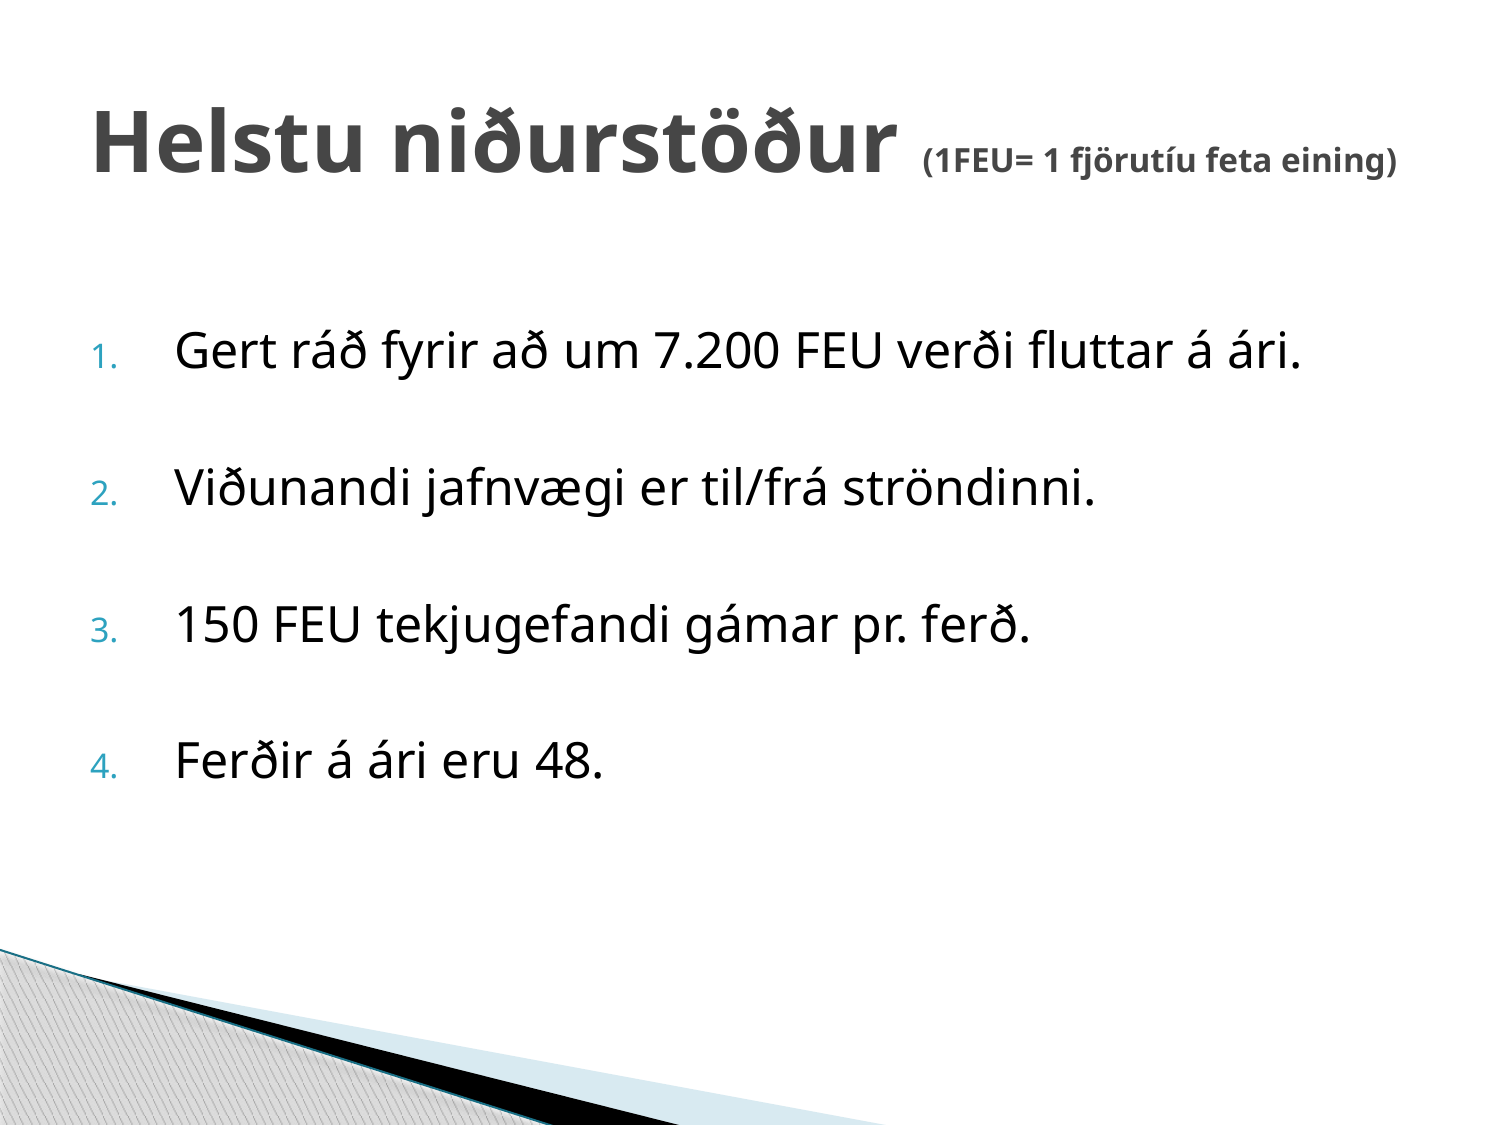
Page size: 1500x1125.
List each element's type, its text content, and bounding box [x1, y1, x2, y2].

list Gert ráð fyrir að um 7.200 FEU verði fluttar á ári. Viðunandi jafnvægi er til/frá ströndinni. 150 FEU tekjugefandi gámar pr. ferð. Ferðir á ári eru 48. [74, 242, 1426, 1044]
title Helstu niðurstöður (1FEU= 1 fjörutíu feta eining) [75, 45, 1425, 233]
